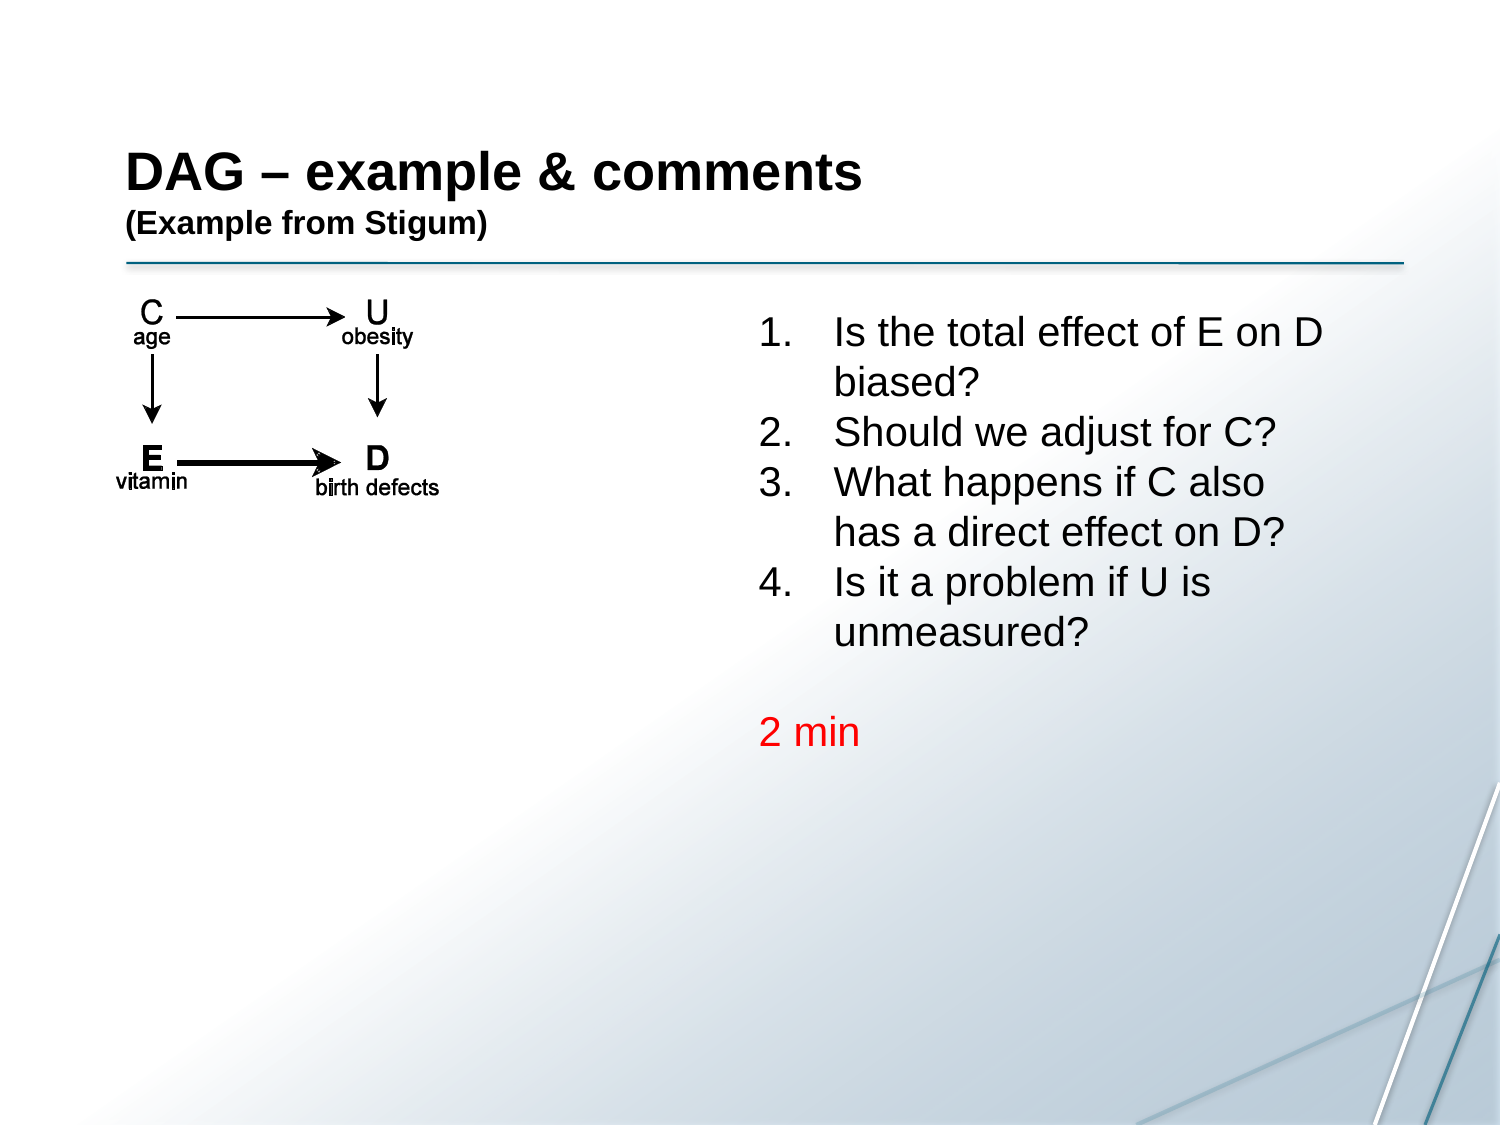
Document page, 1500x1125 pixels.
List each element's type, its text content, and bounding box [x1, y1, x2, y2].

text_box Is the total effect of E on D biased? Should we adjust for C? What happens if C also has a direct effect on D? Is it a problem if U is unmeasured? 2 min [744, 297, 1346, 762]
title DAG – example & comments (Example from Stigum) [109, 49, 1403, 249]
picture [109, 278, 451, 508]
